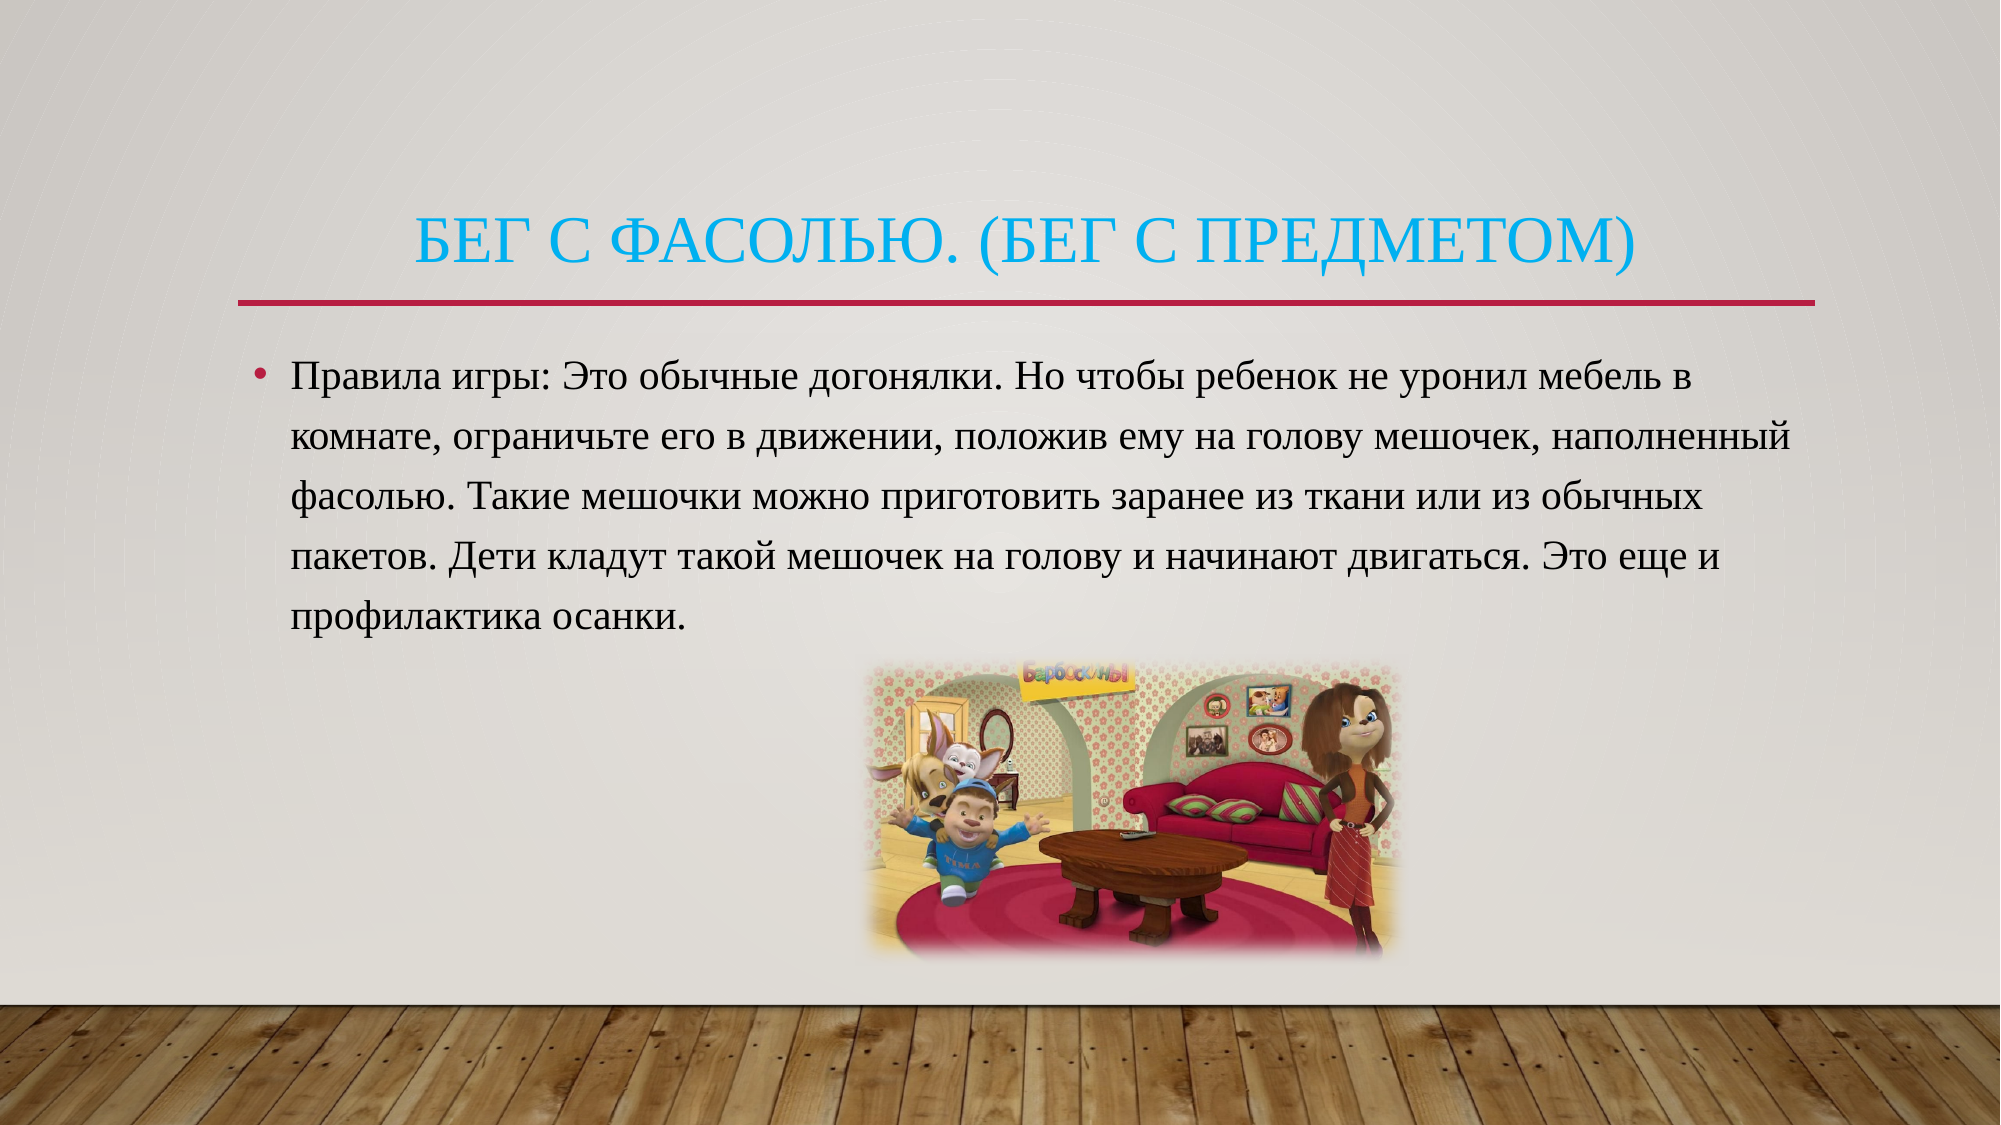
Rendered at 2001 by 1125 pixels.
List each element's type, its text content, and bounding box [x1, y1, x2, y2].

title Бег с фасолью. (бег с предметом) [238, 197, 1814, 330]
picture [855, 654, 1410, 967]
picture [0, 1005, 2000, 1125]
list Правила игры: Это обычные догонялки. Но чтобы ребенок не уронил мебель в комнате, ограничьте его в движении, положив ему на голову мешочек, наполненный фасолью. Такие мешочки можно приготовить заранее из ткани или из обычных пакетов. Дети кладут такой мешочек на голову и начинают двигаться. Это еще и профилактика осанки. [238, 330, 1814, 897]
